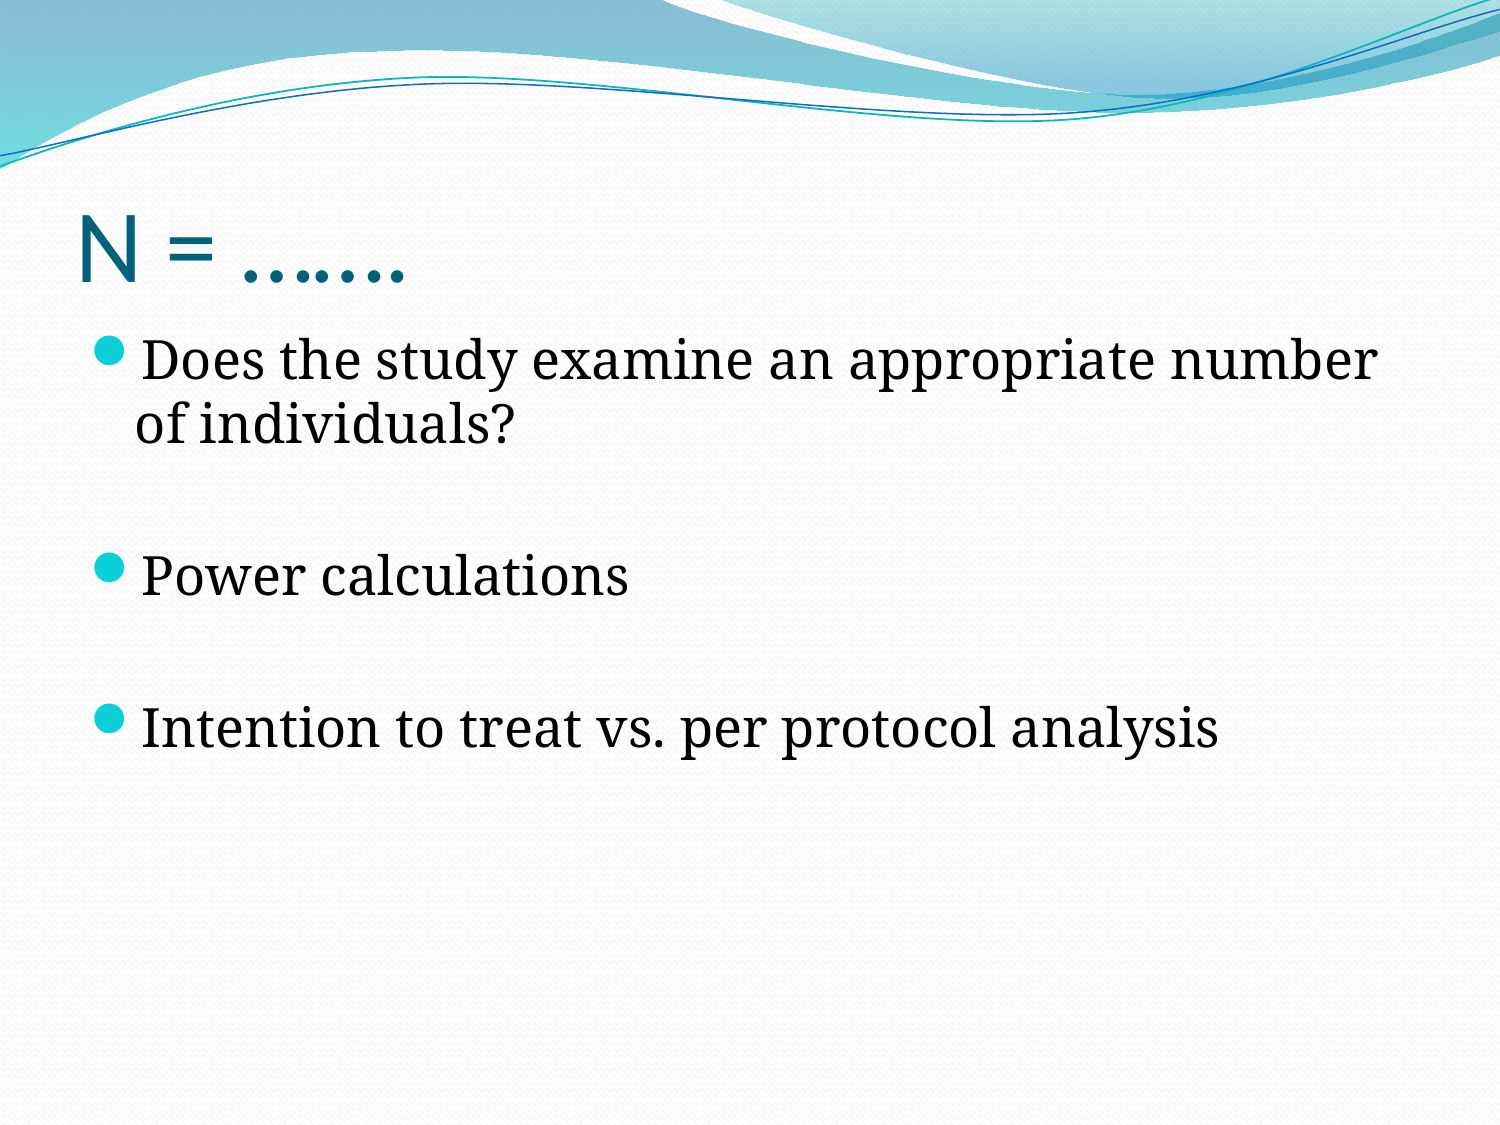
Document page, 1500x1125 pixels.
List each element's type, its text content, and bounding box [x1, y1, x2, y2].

title N = ……. [74, 115, 1426, 304]
list Does the study examine an appropriate number of individuals? Power calculations Intention to treat vs. per protocol analysis [74, 317, 1426, 1038]
